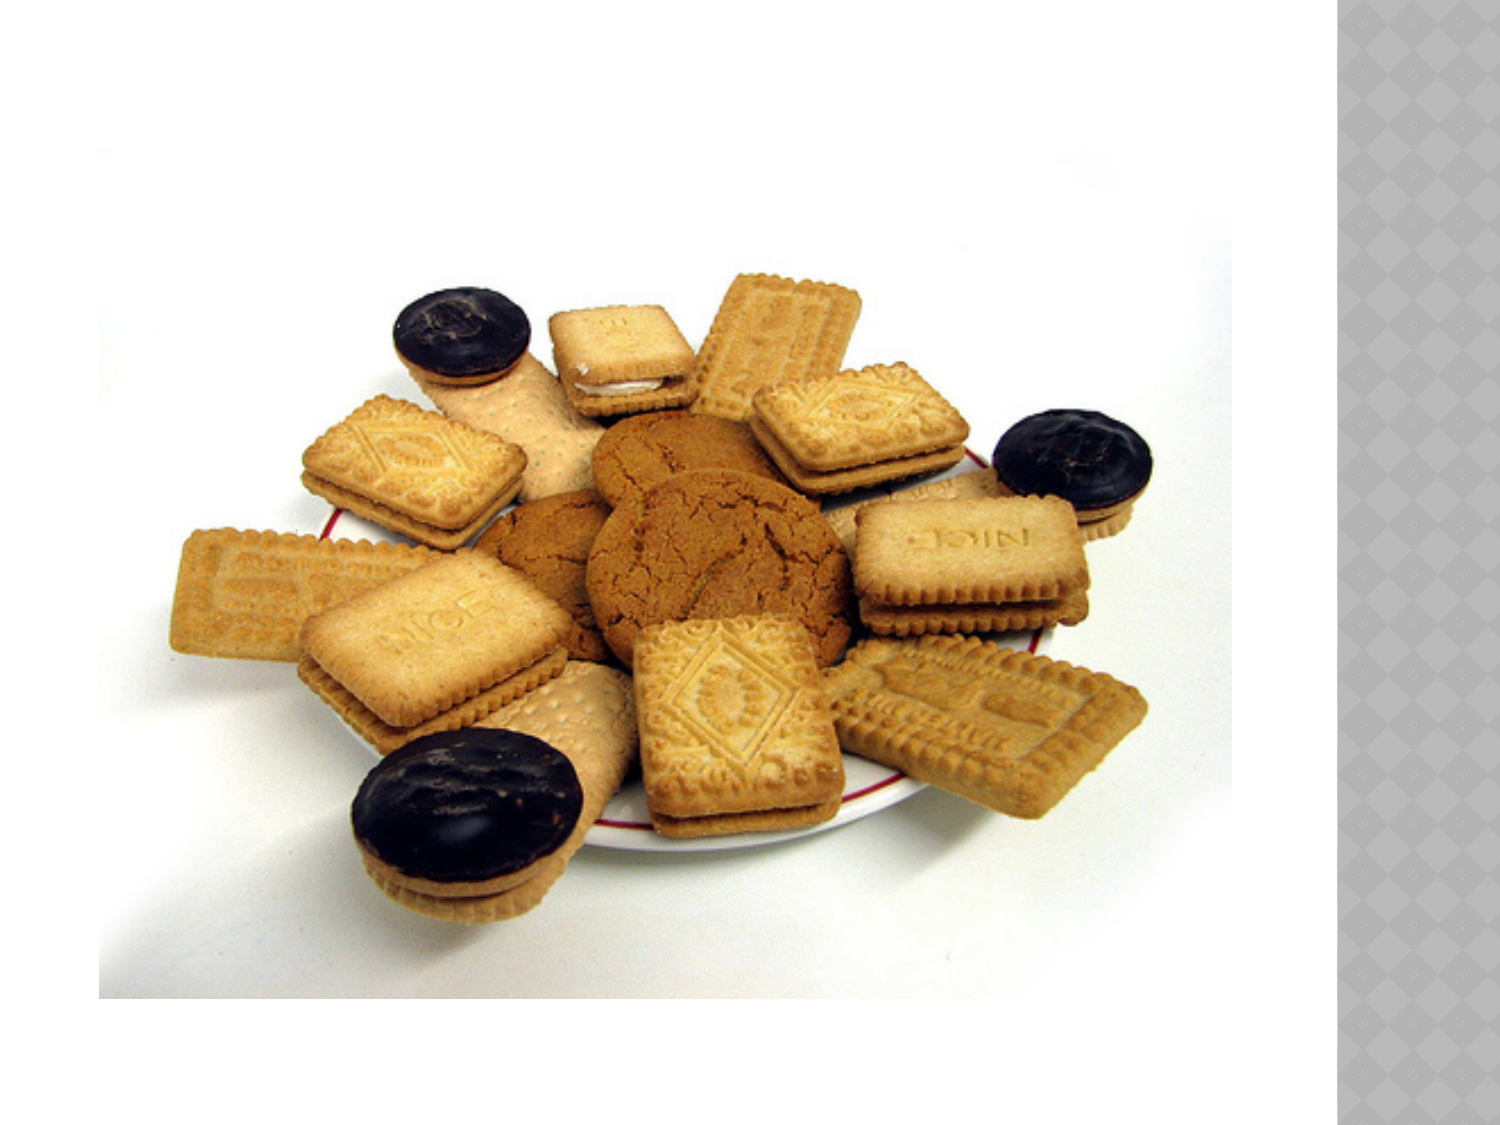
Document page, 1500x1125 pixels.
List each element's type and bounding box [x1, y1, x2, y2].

picture [99, 149, 1232, 999]
